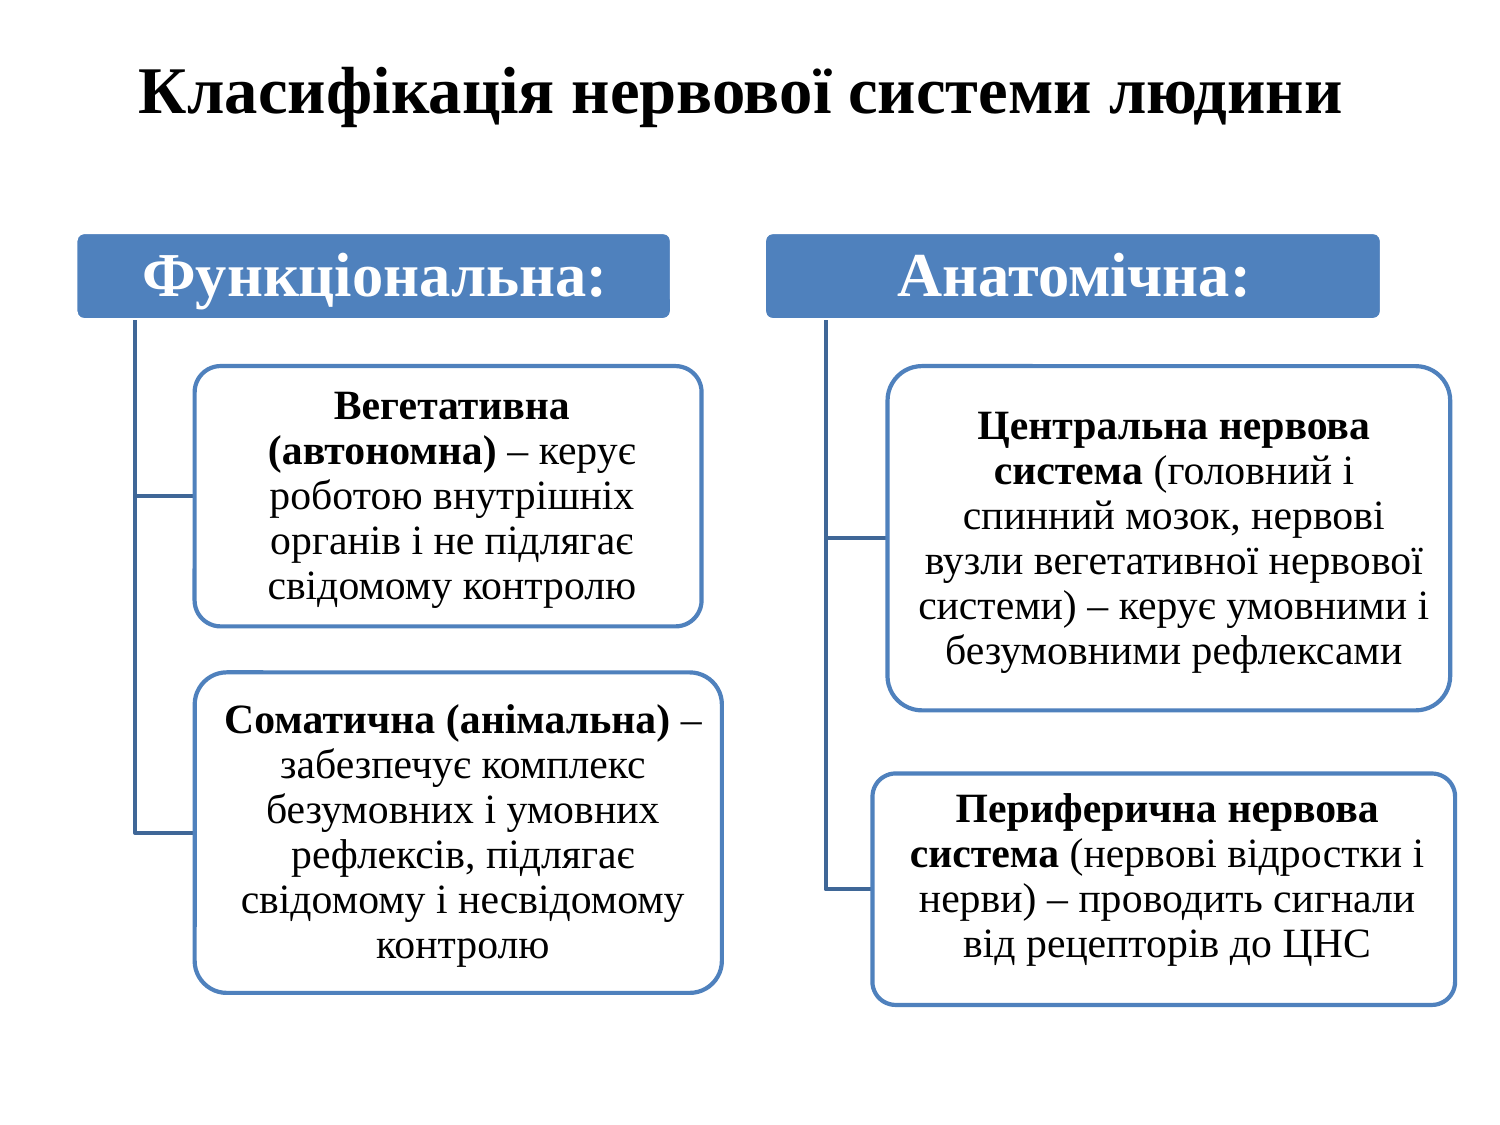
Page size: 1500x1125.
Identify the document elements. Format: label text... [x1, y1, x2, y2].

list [74, 219, 1471, 1006]
title Класифікація нервової системи людини [75, 45, 1425, 209]
